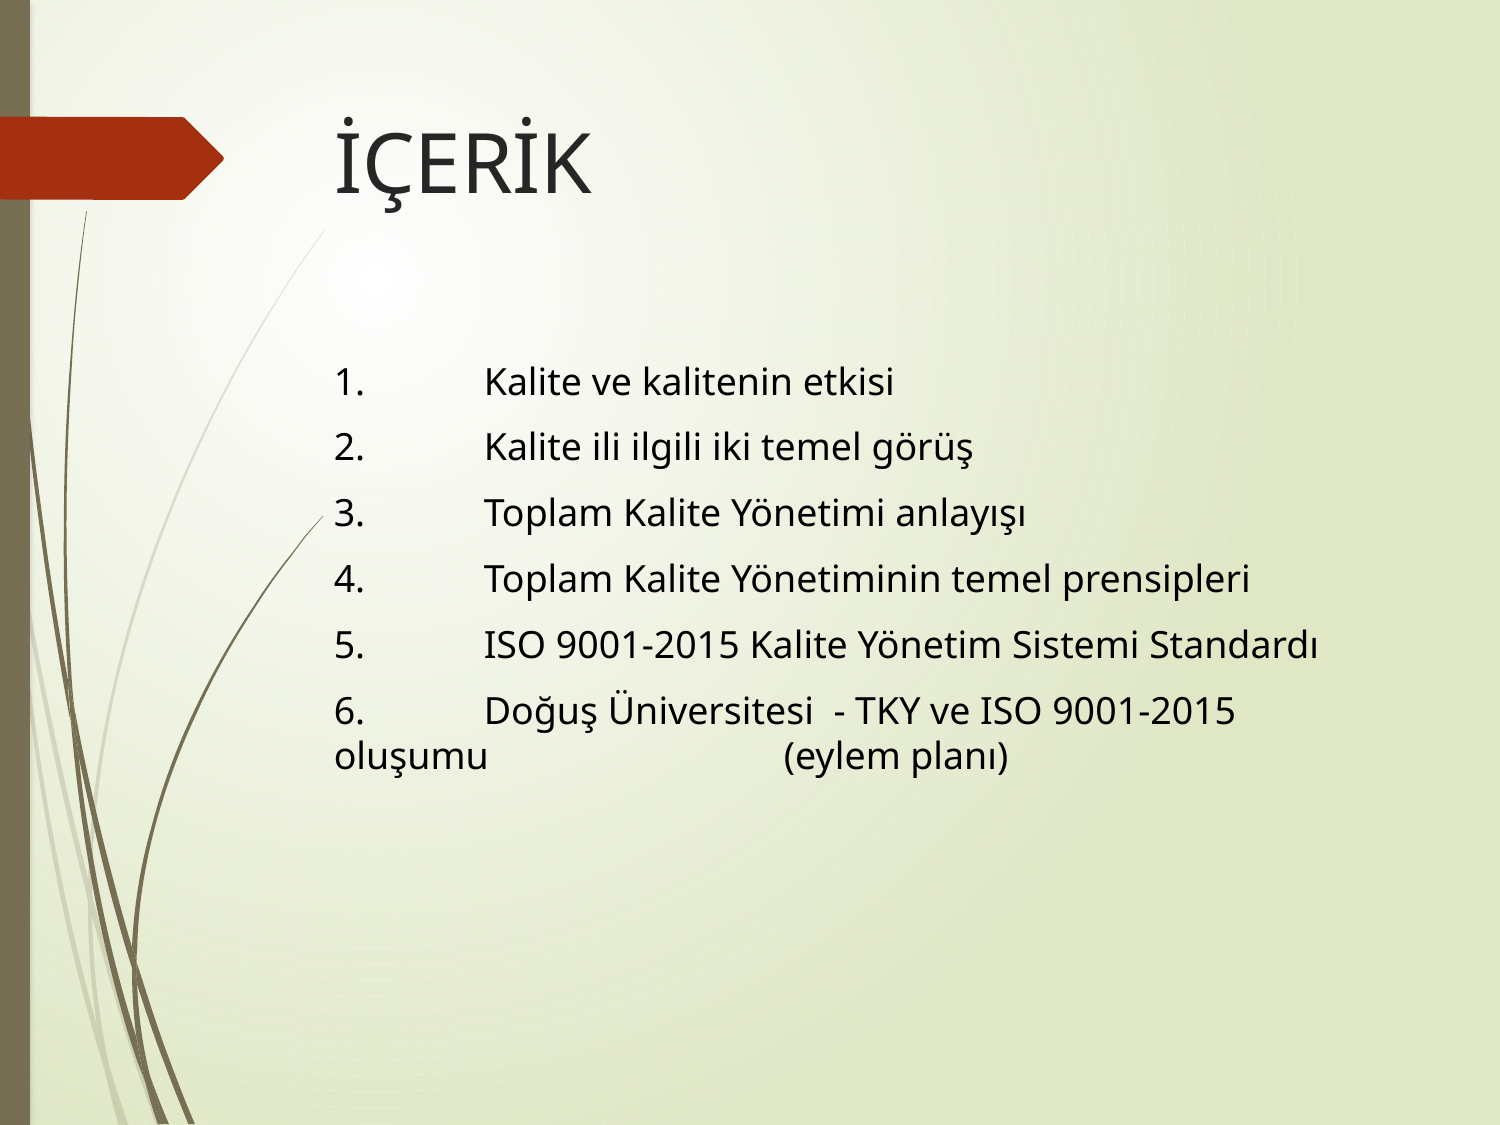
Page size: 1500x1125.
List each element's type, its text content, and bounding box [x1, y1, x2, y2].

list 1. Kalite ve kalitenin etkisi 2. Kalite ili ilgili iki temel görüş 3. Toplam Kalite Yönetimi anlayışı 4. Toplam Kalite Yönetiminin temel prensipleri 5. ISO 9001-2015 Kalite Yönetim Sistemi Standardı 6. Doğuş Üniversitesi - TKY ve ISO 9001-2015 oluşumu (eylem planı) [318, 350, 1400, 970]
title İÇERİK [319, 102, 1400, 313]
